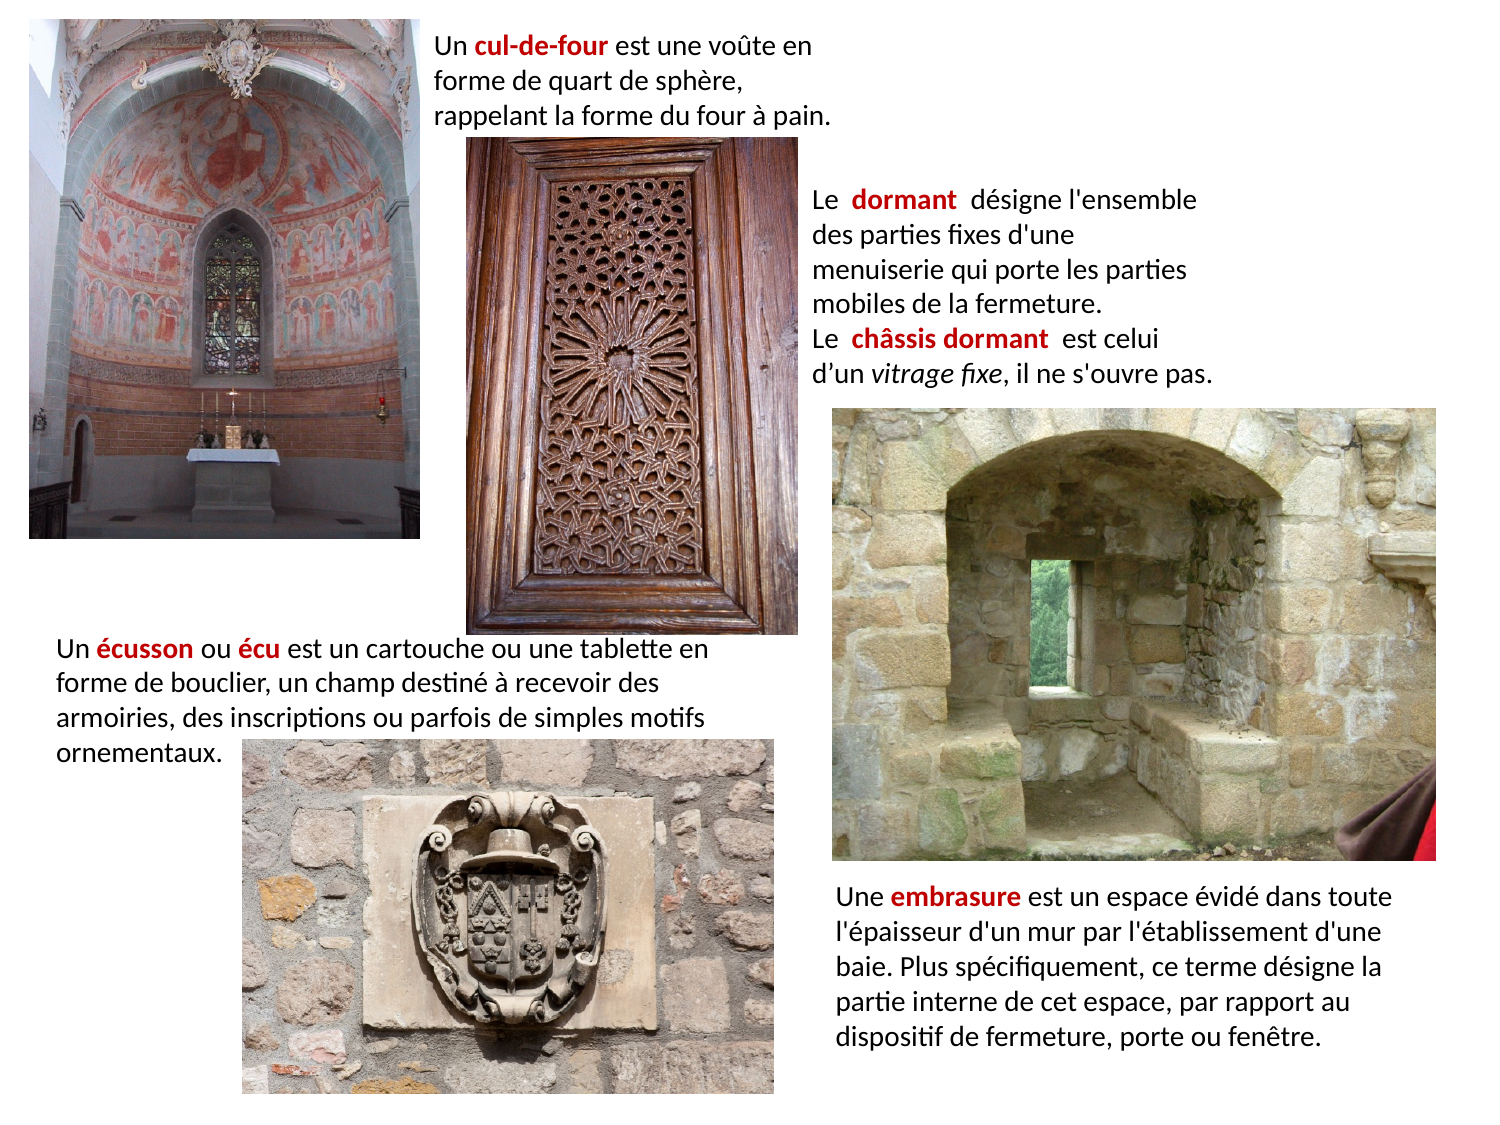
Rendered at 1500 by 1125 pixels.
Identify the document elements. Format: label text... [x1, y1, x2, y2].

picture [832, 408, 1436, 861]
text_box Une embrasure est un espace évidé dans toute l'épaisseur d'un mur par l'établissement d'une baie. Plus spécifiquement, ce terme désigne la partie interne de cet espace, par rapport au dispositif de fermeture, porte ou fenêtre. [820, 869, 1447, 1060]
picture [29, 18, 420, 540]
text_box Un écusson ou écu est un cartouche ou une tablette en forme de bouclier, un champ destiné à recevoir des armoiries, des inscriptions ou parfois de simples motifs ornementaux. [41, 621, 727, 777]
picture [466, 136, 798, 636]
text_box Le dormant désigne l'ensemble des parties fixes d'une menuiserie qui porte les parties mobiles de la fermeture. Le châssis dormant est celui d’un vitrage fixe, il ne s'ouvre pas. [802, 172, 1235, 398]
text_box Un cul-de-four est une voûte en forme de quart de sphère, rappelant la forme du four à pain. [421, 19, 857, 139]
picture [241, 739, 775, 1095]
